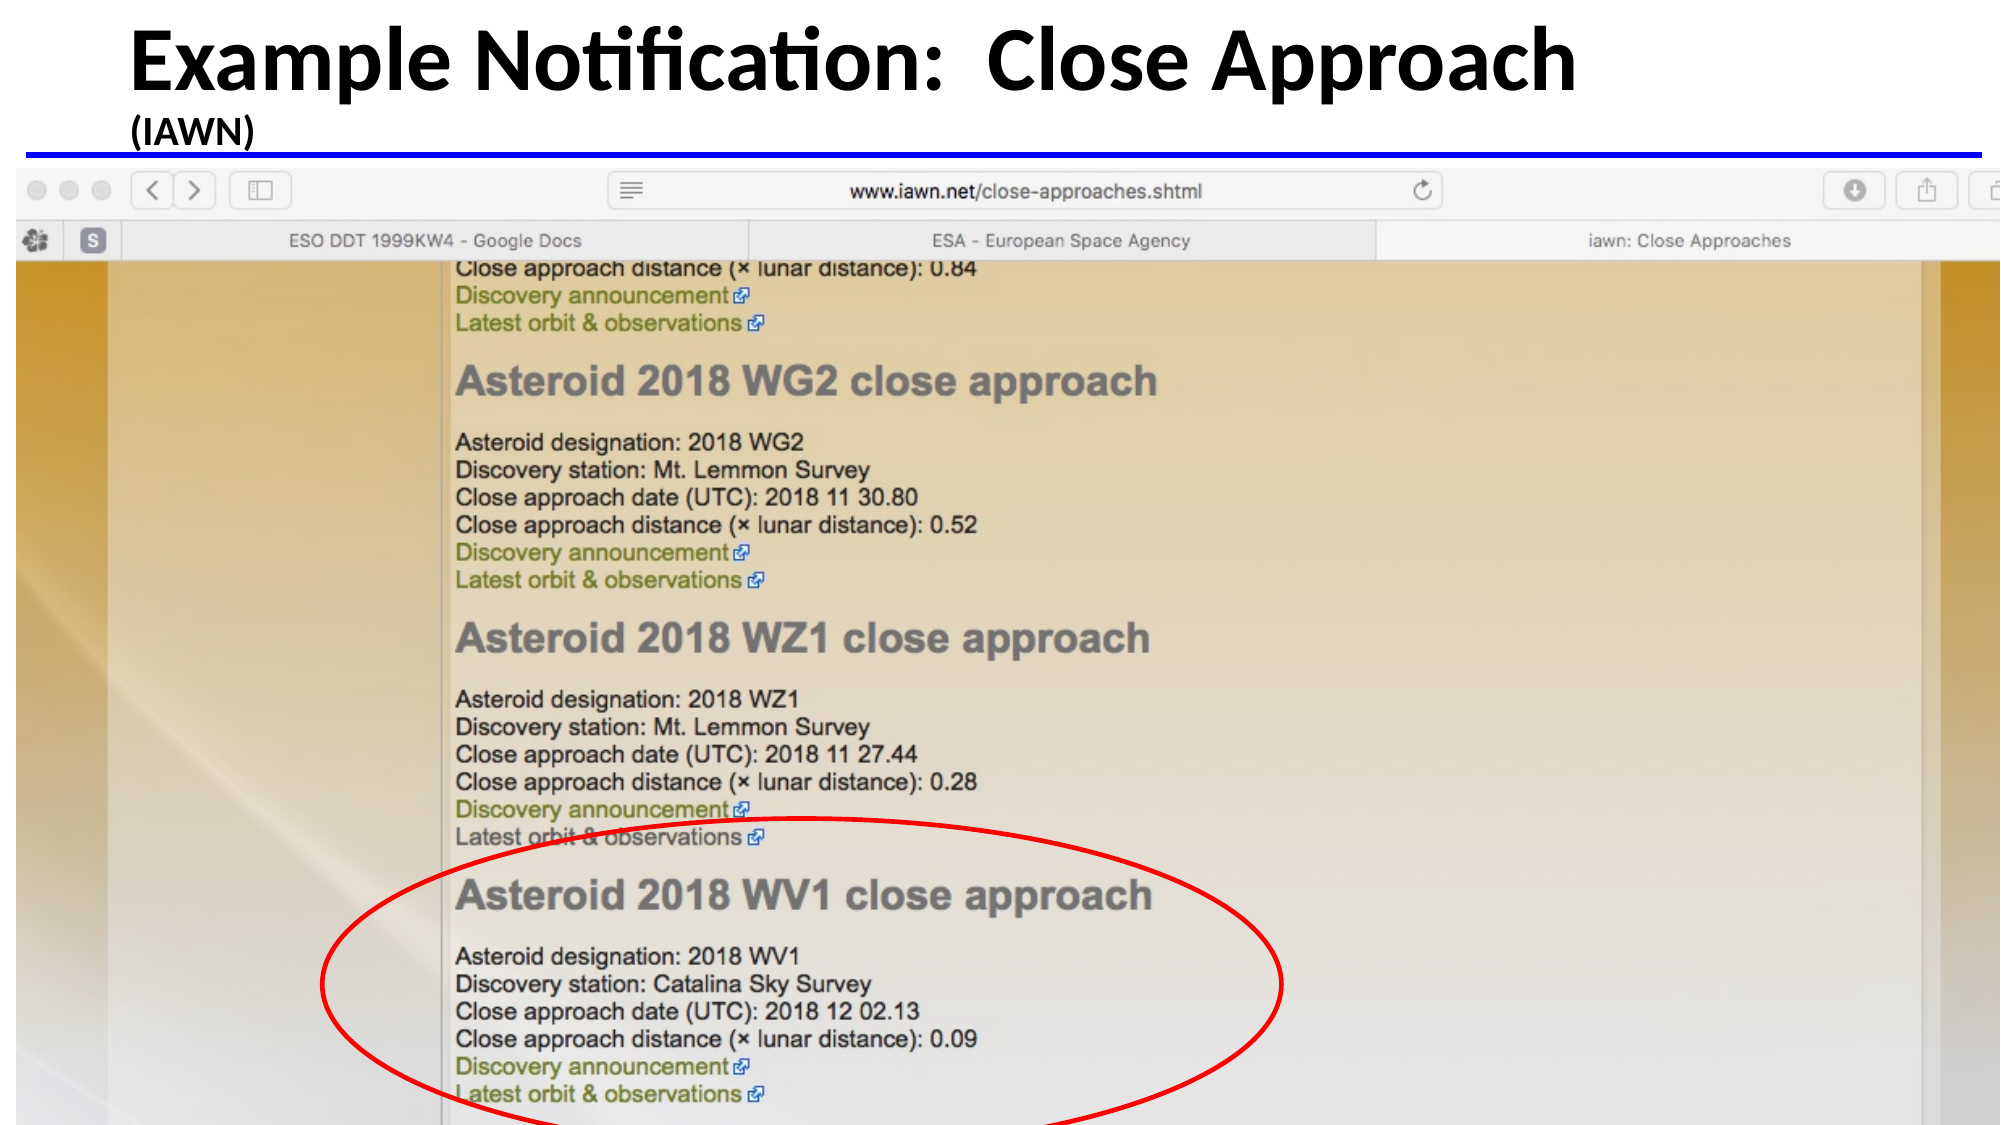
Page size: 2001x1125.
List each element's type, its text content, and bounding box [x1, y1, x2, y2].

text_box Example Notification: Close Approach (IAWN) [114, 0, 1918, 152]
text_box Example Notification: Close Approach (IAWN) [114, 158, 1918, 168]
picture [16, 168, 2000, 1125]
